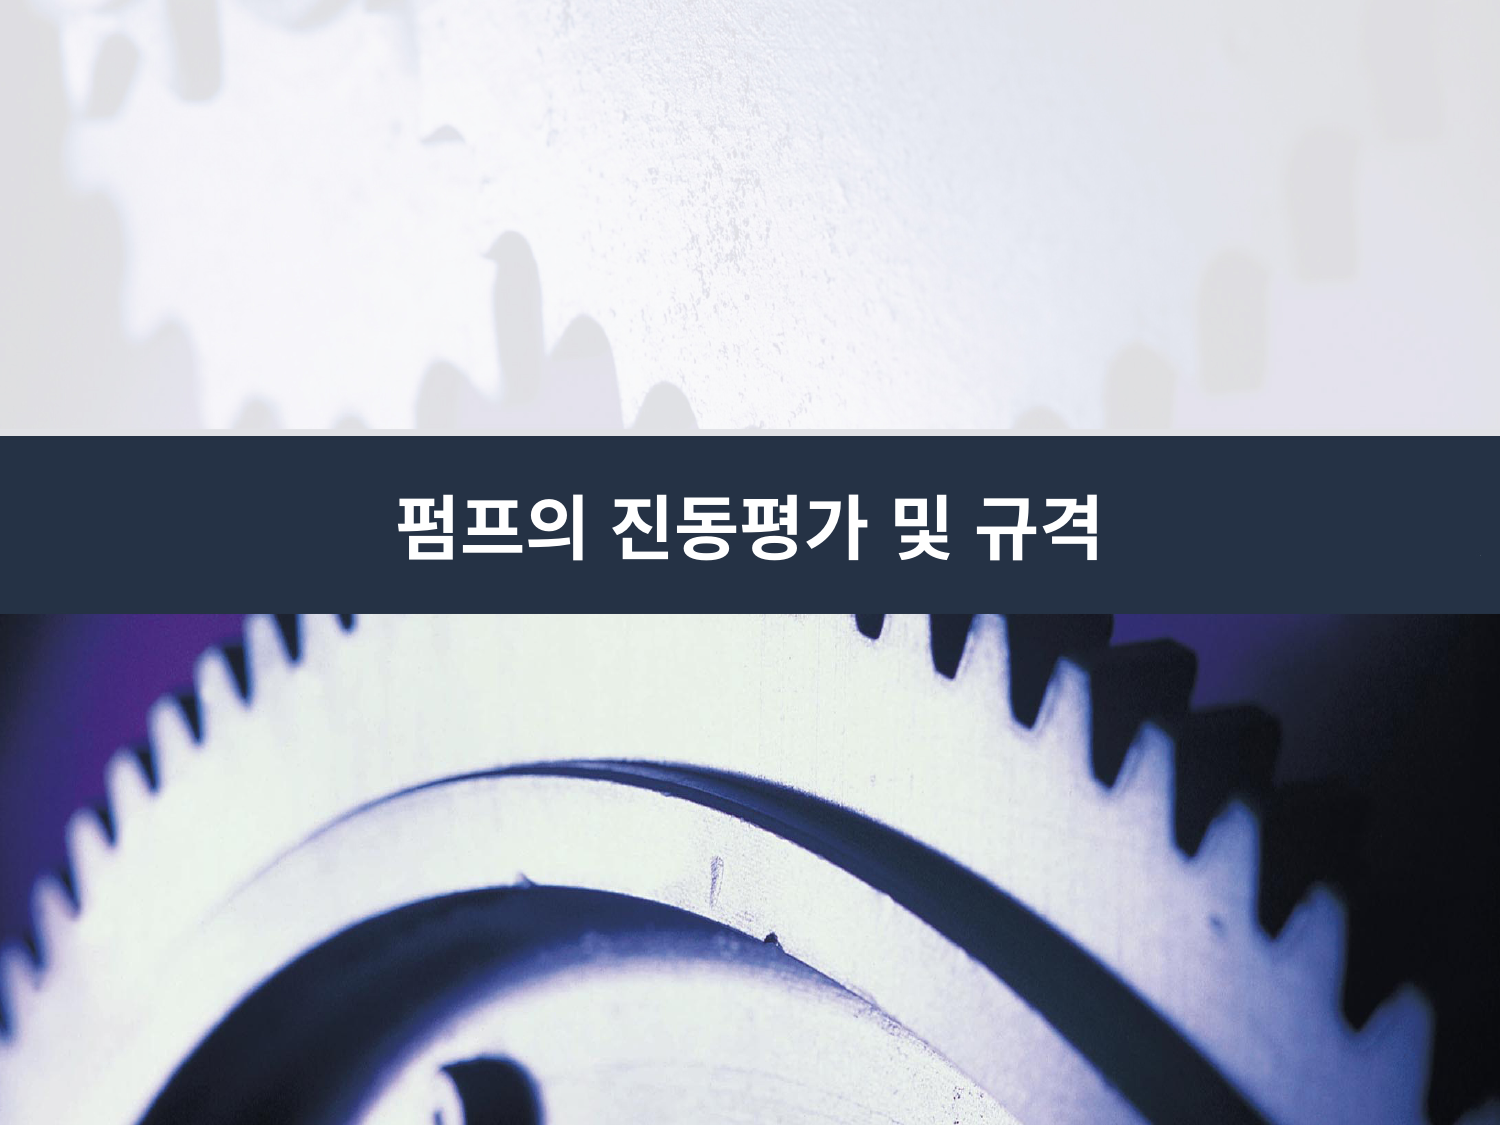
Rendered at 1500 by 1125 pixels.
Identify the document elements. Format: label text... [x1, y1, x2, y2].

picture [0, 0, 1500, 1125]
title 펌프의 진동평가 및 규격 [218, 418, 1282, 634]
